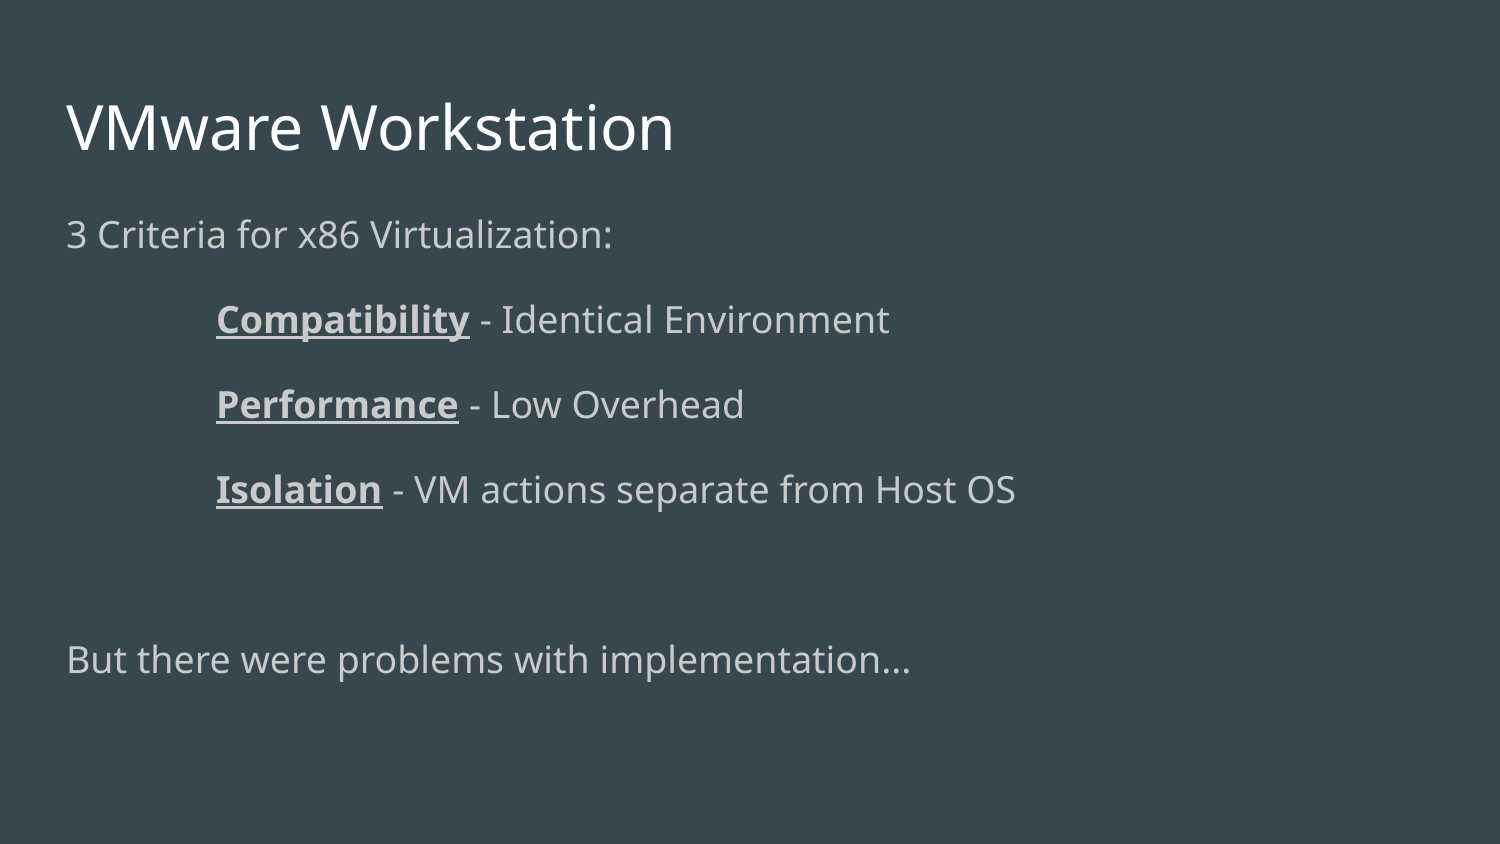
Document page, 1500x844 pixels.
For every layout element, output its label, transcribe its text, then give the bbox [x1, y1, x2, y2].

list 3 Criteria for x86 Virtualization: Compatibility - Identical Environment Performance - Low Overhead Isolation - VM actions separate from Host OS But there were problems with implementation... [51, 189, 1449, 750]
title VMware Workstation [51, 72, 1449, 167]
